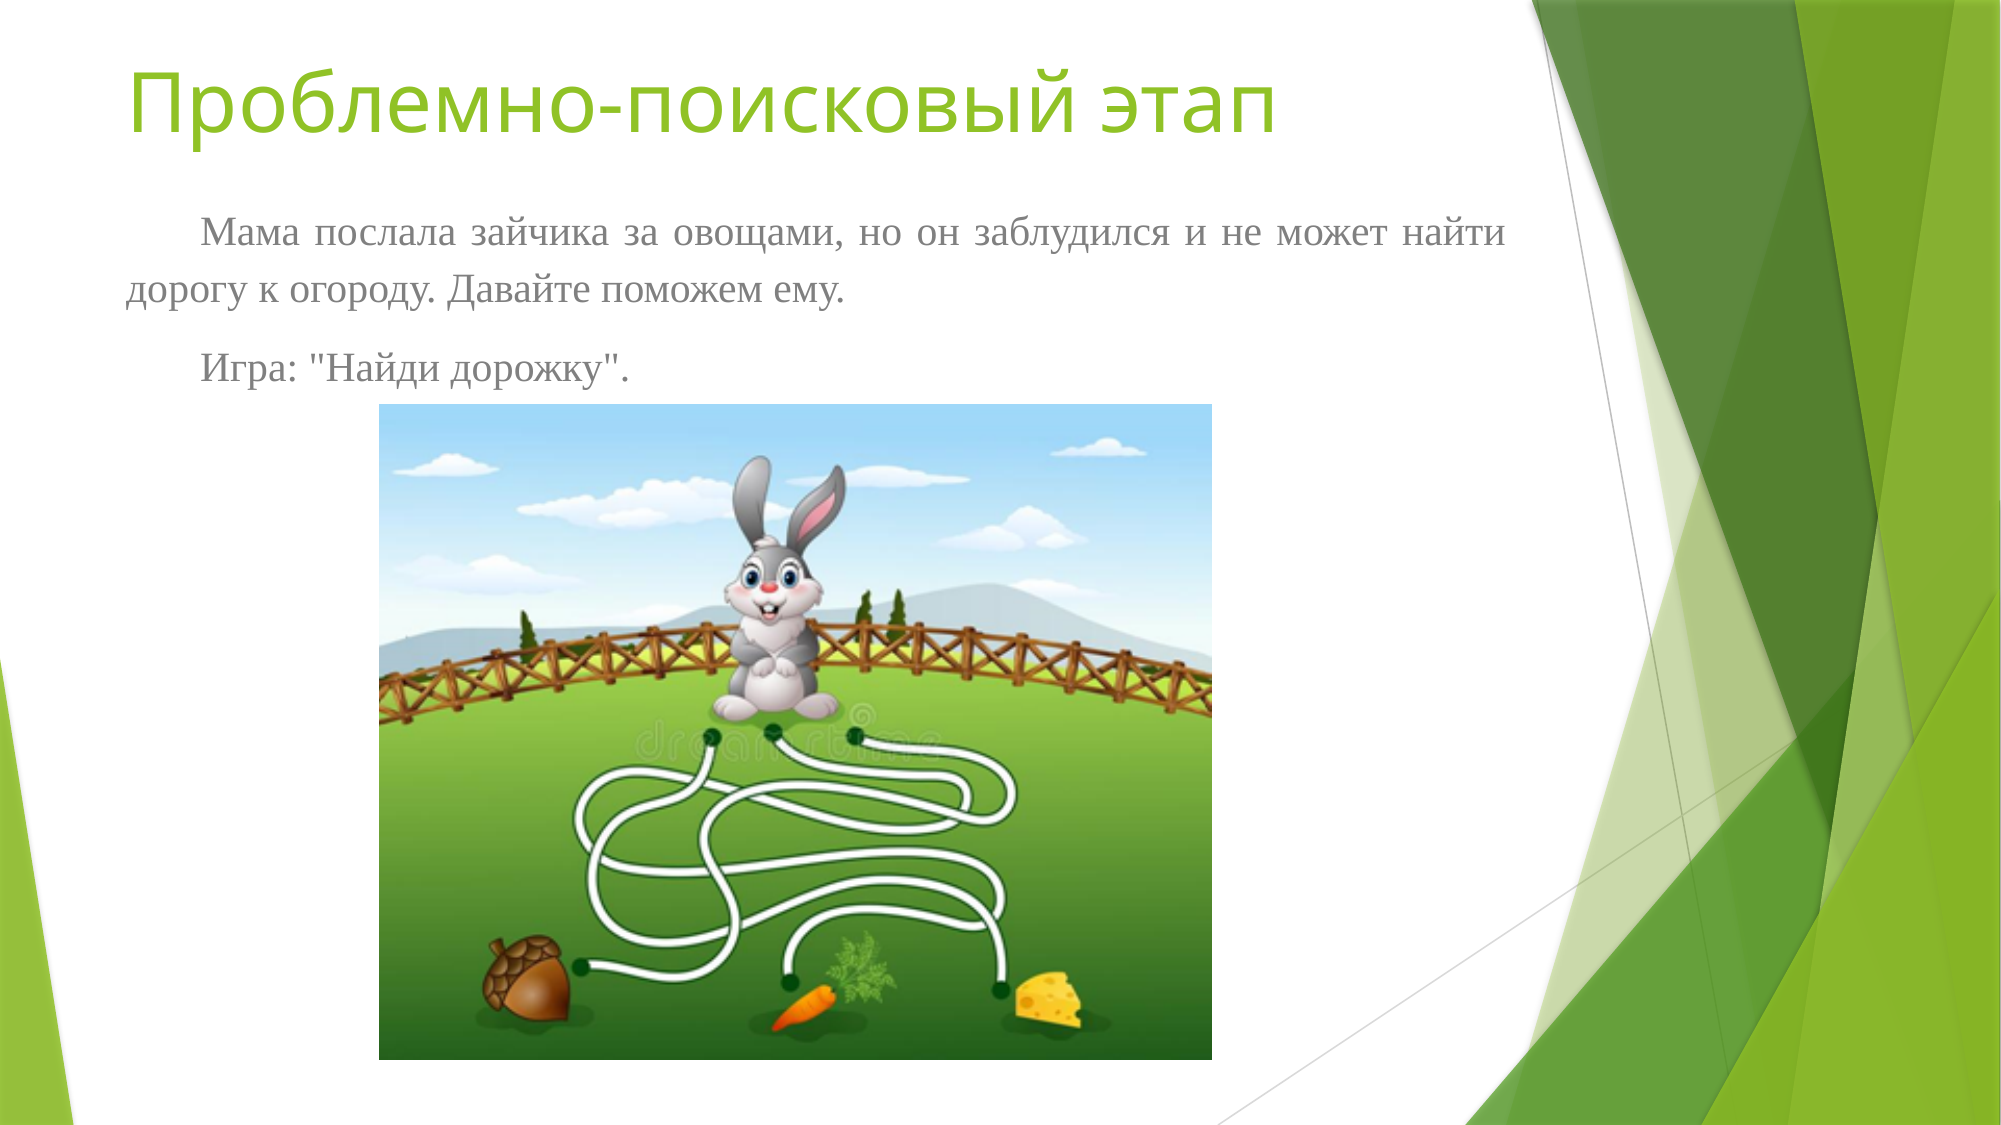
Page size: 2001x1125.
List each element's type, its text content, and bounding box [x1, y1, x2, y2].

picture [378, 404, 1212, 1061]
title Проблемно-поисковый этап [111, 38, 1522, 157]
list Мама послала зайчика за овощами, но он заблудился и не может найти дорогу к огороду. Давайте поможем ему. Игра: "Найди дорожку". [111, 188, 1522, 884]
